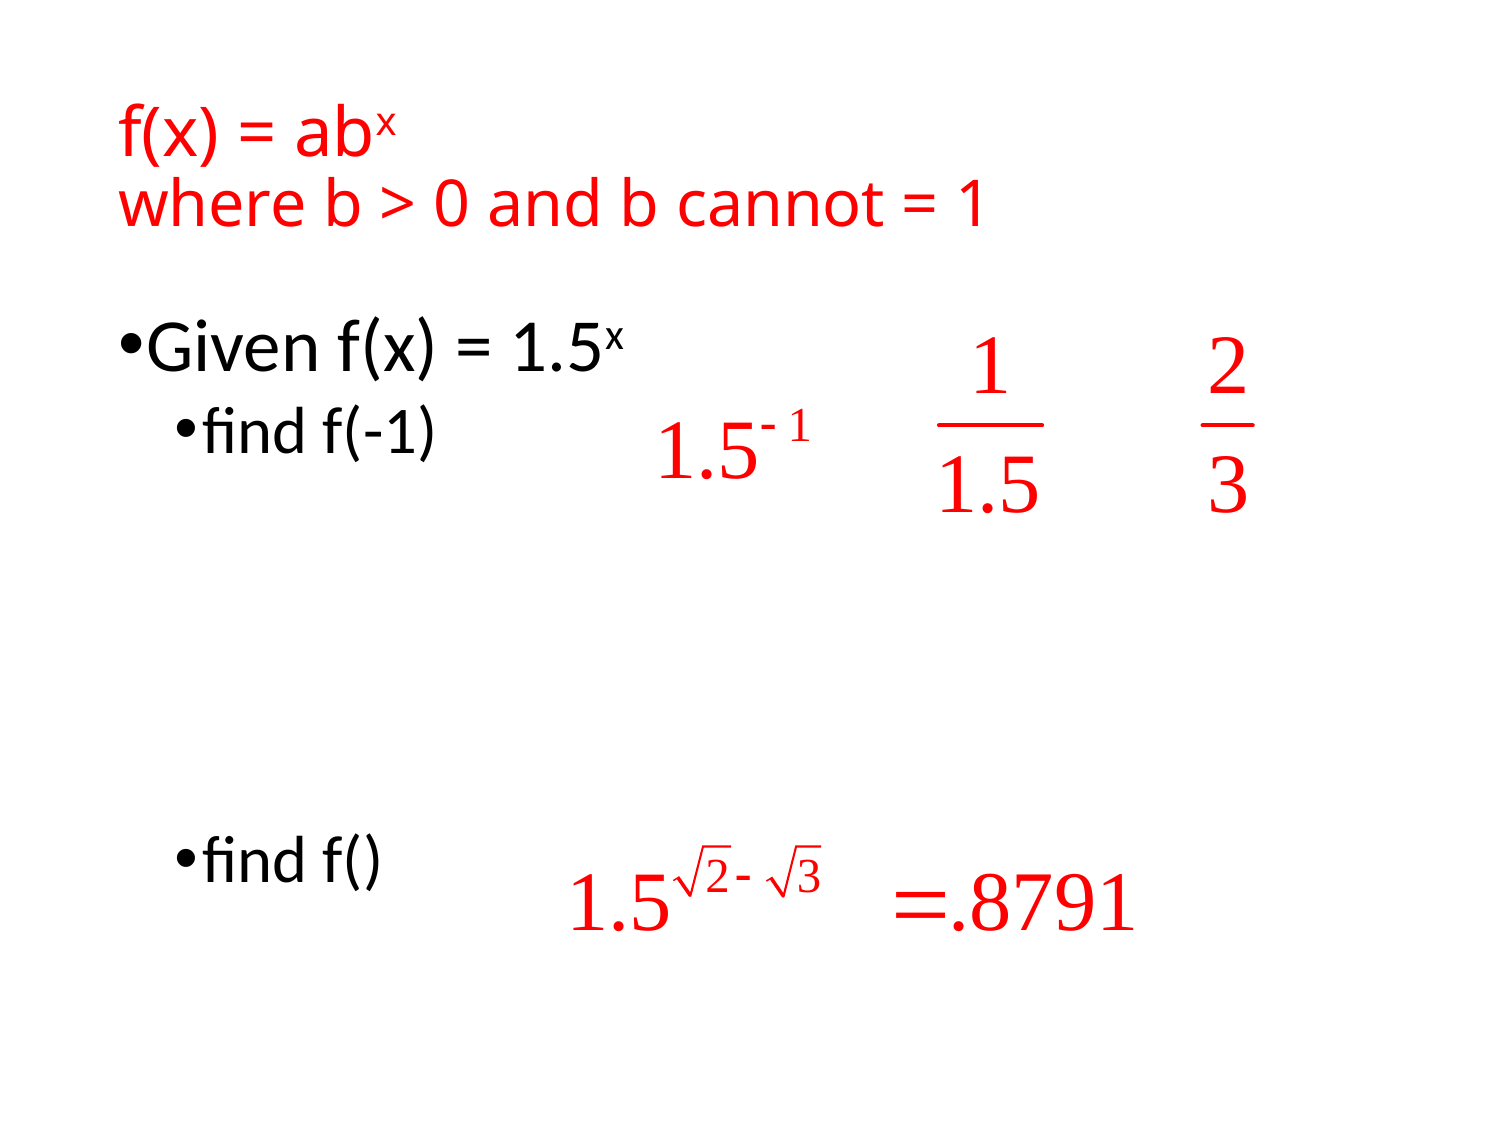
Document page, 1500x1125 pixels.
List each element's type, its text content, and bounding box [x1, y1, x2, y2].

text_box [924, 312, 1059, 532]
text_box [1188, 312, 1273, 532]
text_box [562, 824, 838, 953]
title f(x) = abx where b > 0 and b cannot = 1 [103, 59, 1397, 278]
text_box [650, 387, 820, 501]
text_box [874, 853, 1143, 953]
